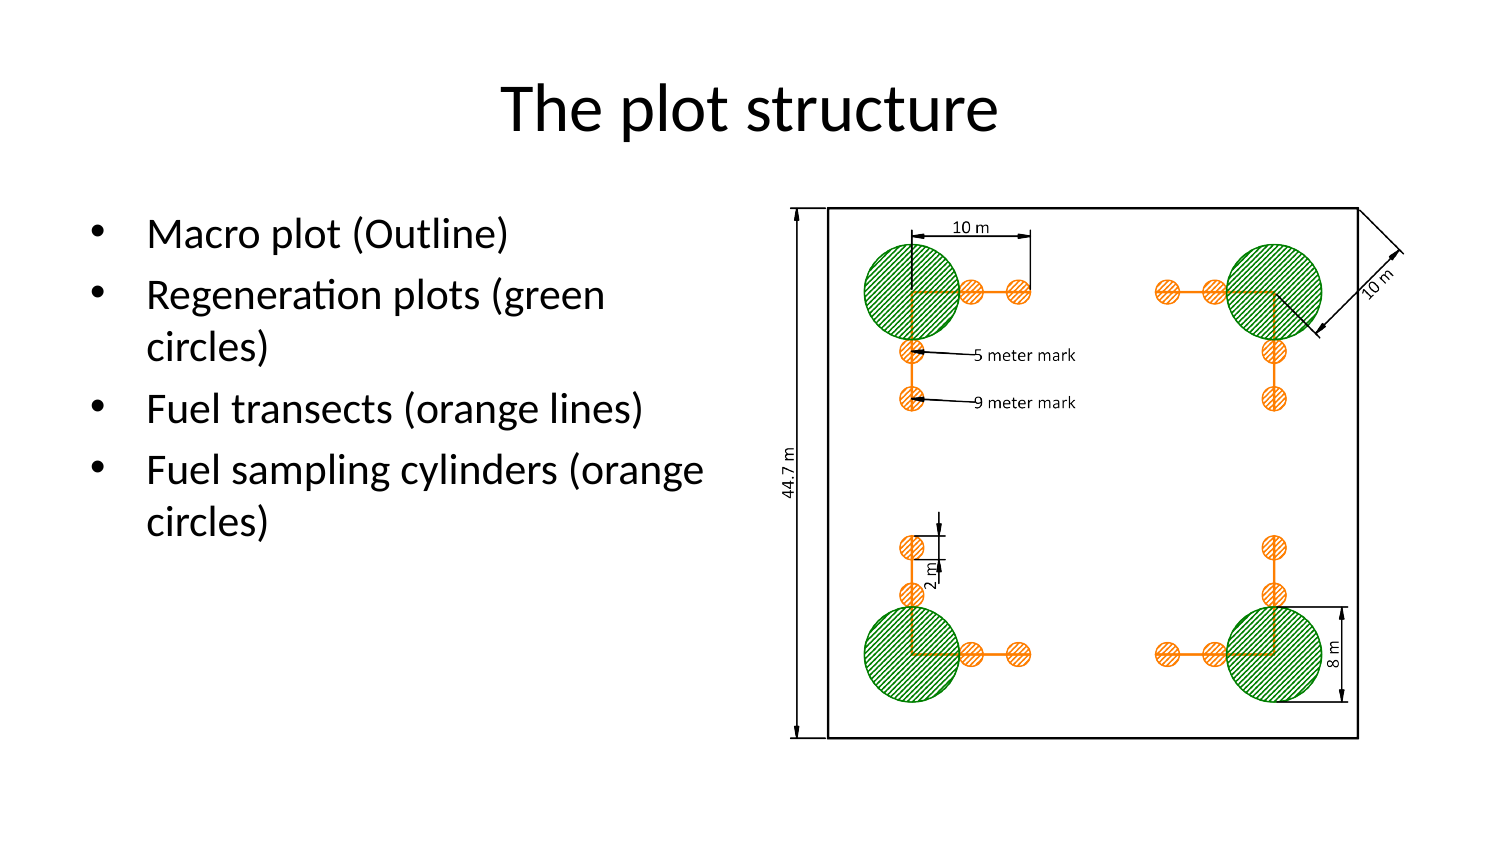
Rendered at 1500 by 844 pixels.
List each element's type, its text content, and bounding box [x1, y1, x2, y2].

picture [768, 195, 1420, 753]
list Macro plot (Outline) Regeneration plots (green circles) Fuel transects (orange lines) Fuel sampling cylinders (orange circles) [75, 196, 738, 754]
title The plot structure [75, 33, 1425, 175]
